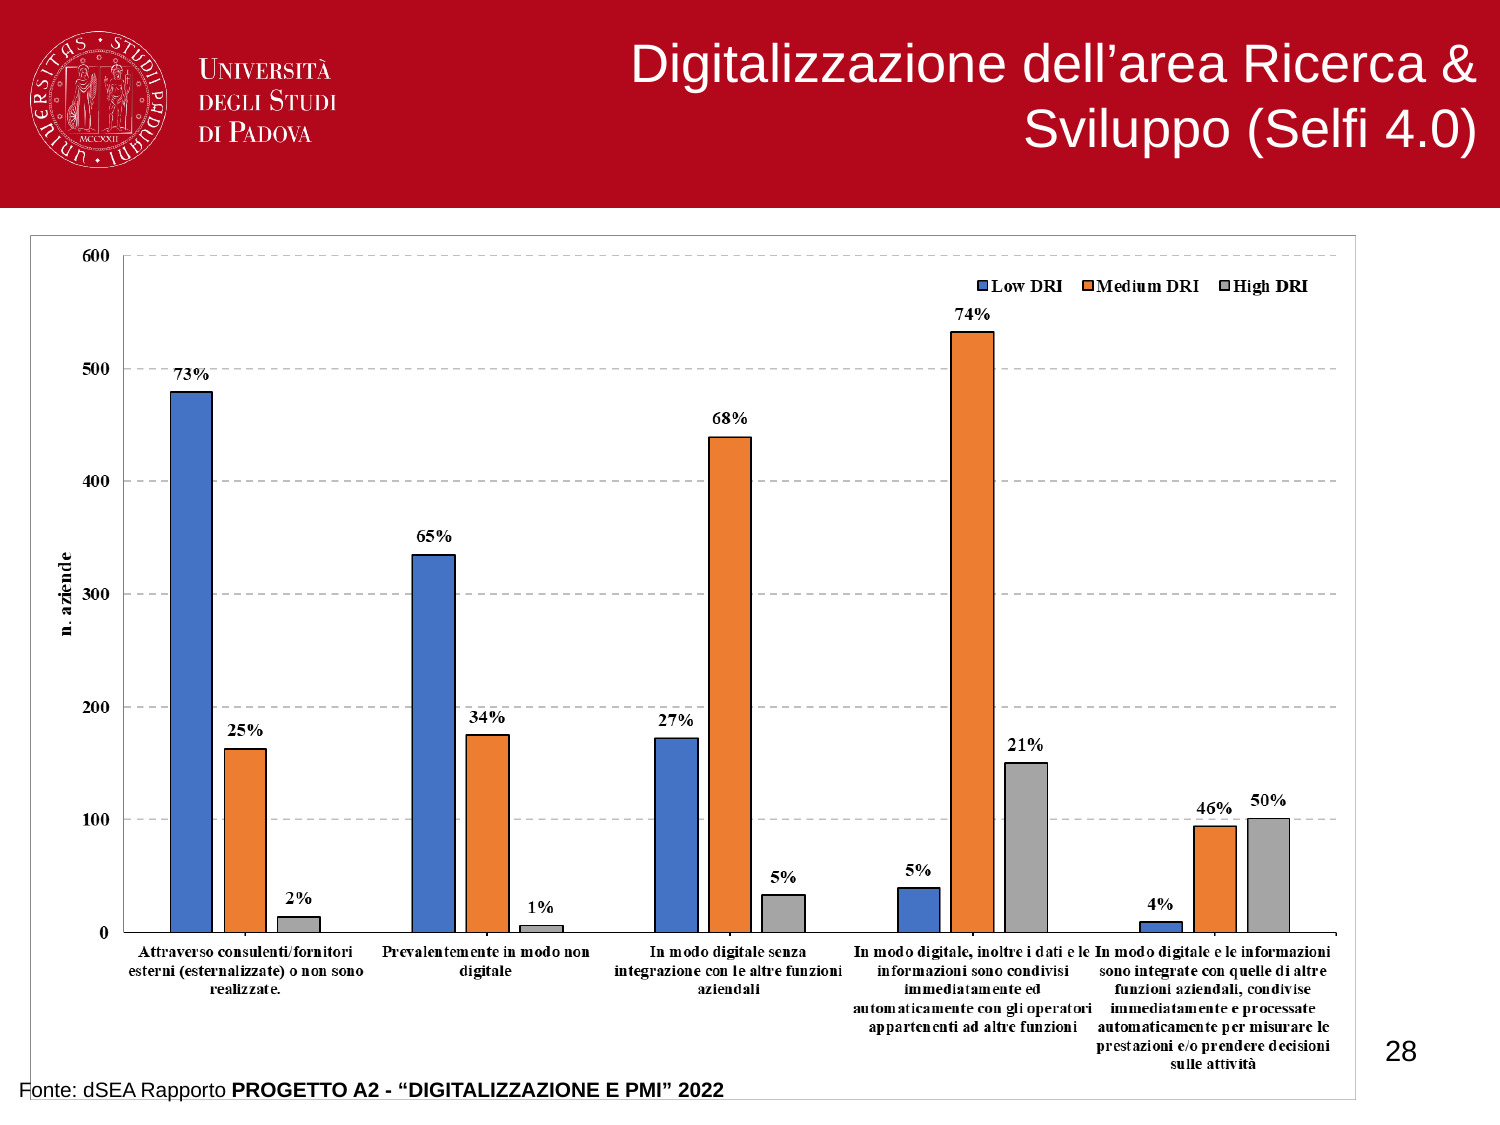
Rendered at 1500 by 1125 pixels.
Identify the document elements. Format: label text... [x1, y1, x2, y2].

text_box [0, 0, 1500, 208]
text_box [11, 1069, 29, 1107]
text_box Digitalizzazione dell’area Ricerca & Sviluppo (Selfi 4.0) [463, 20, 1487, 178]
picture [29, 30, 336, 168]
slide_number 28 [1375, 1024, 1425, 1125]
picture [29, 234, 1356, 1100]
